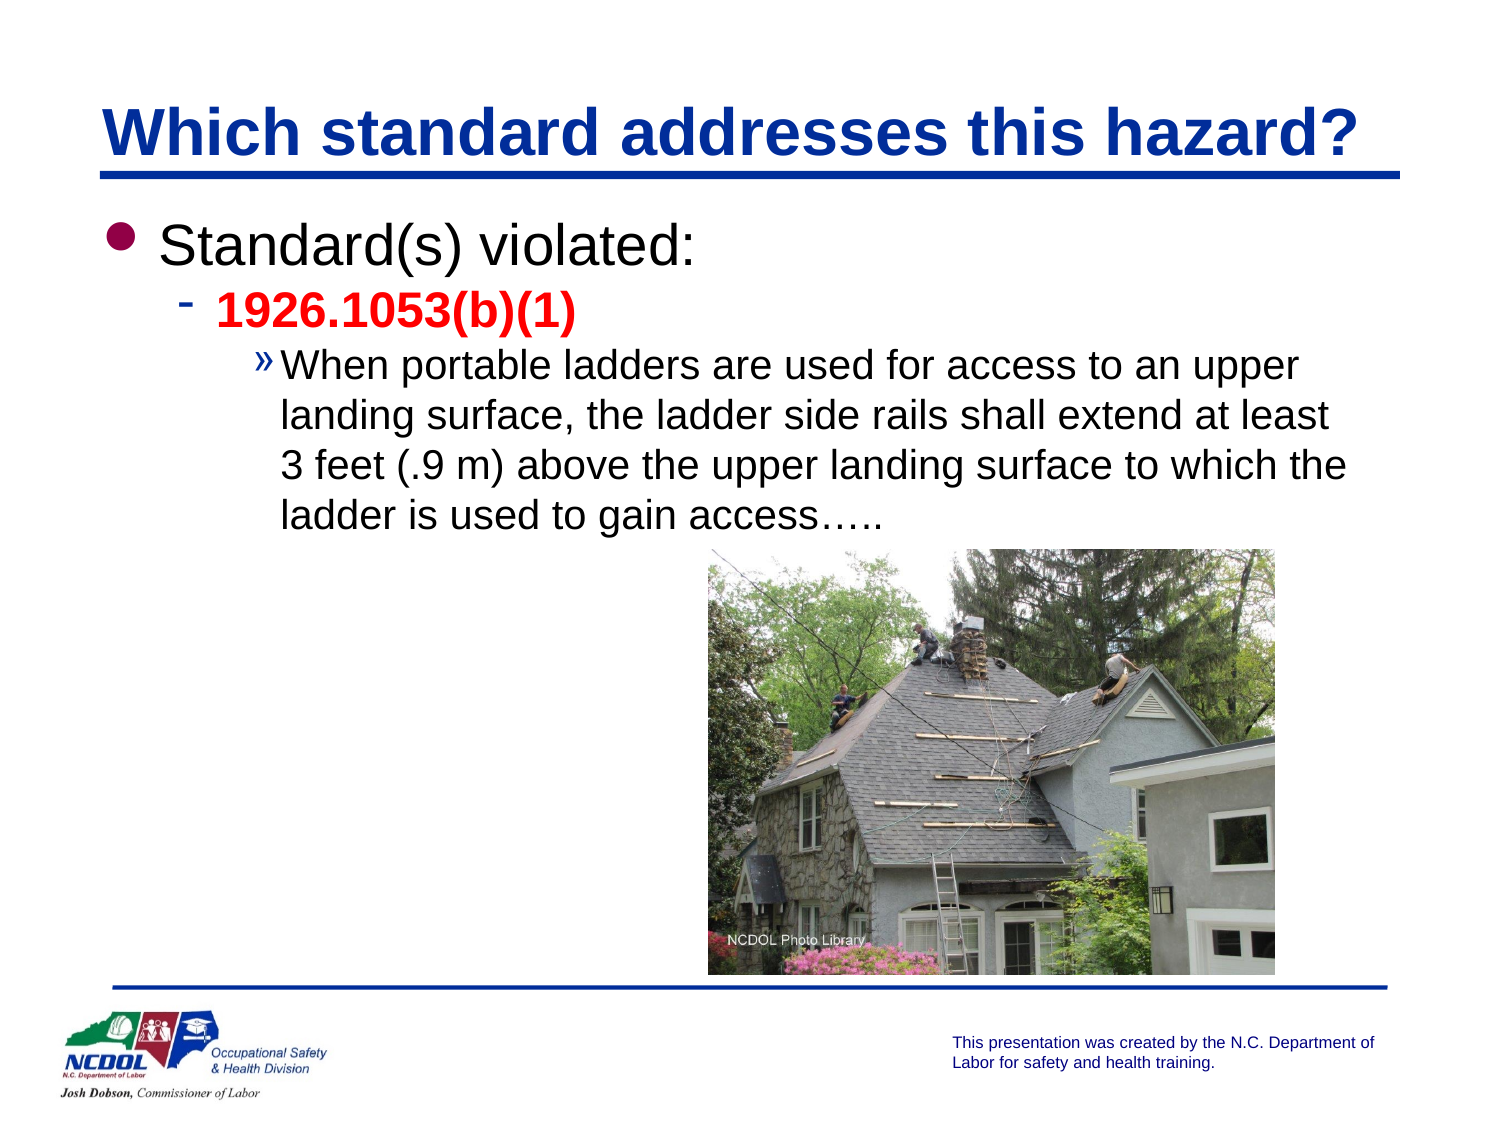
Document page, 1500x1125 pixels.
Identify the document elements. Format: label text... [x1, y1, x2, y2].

picture [707, 549, 1276, 976]
text_box Which standard addresses this hazard? [87, 81, 1438, 163]
picture [50, 994, 336, 1125]
list Standard(s) violated: 1926.1053(b)(1) When portable ladders are used for access to an upper landing surface, the ladder side rails shall extend at least 3 feet (.9 m) above the upper landing surface to which the ladder is used to gain access….. [87, 200, 1388, 988]
